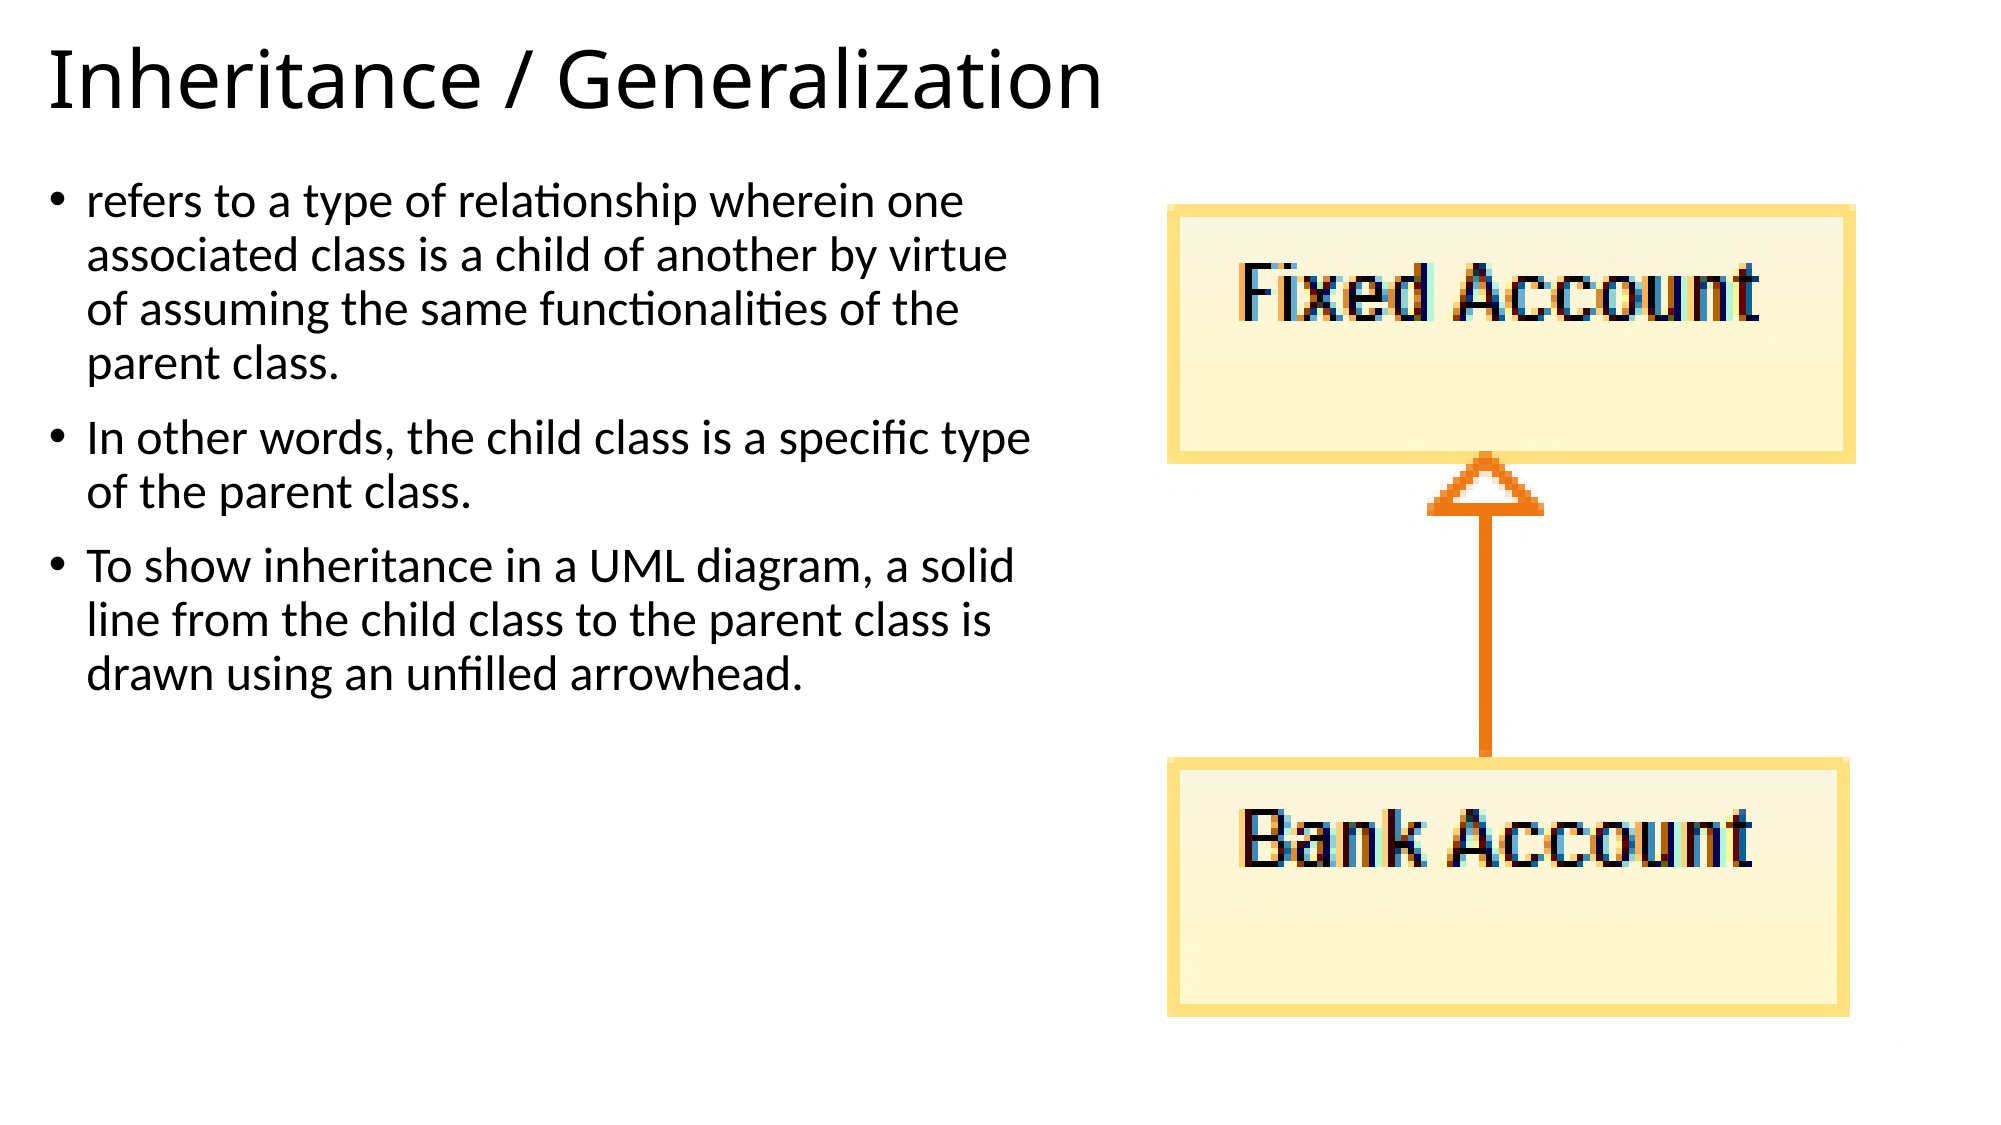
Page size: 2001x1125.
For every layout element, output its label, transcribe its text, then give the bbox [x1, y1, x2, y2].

picture [1096, 133, 1909, 1063]
title Inheritance / Generalization [33, 31, 1959, 134]
list refers to a type of relationship wherein one associated class is a child of another by virtue of assuming the same functionalities of the parent class. In other words, the child class is a specific type of the parent class. To show inheritance in a UML diagram, a solid line from the child class to the parent class is drawn using an unfilled arrowhead. [33, 166, 1065, 1077]
